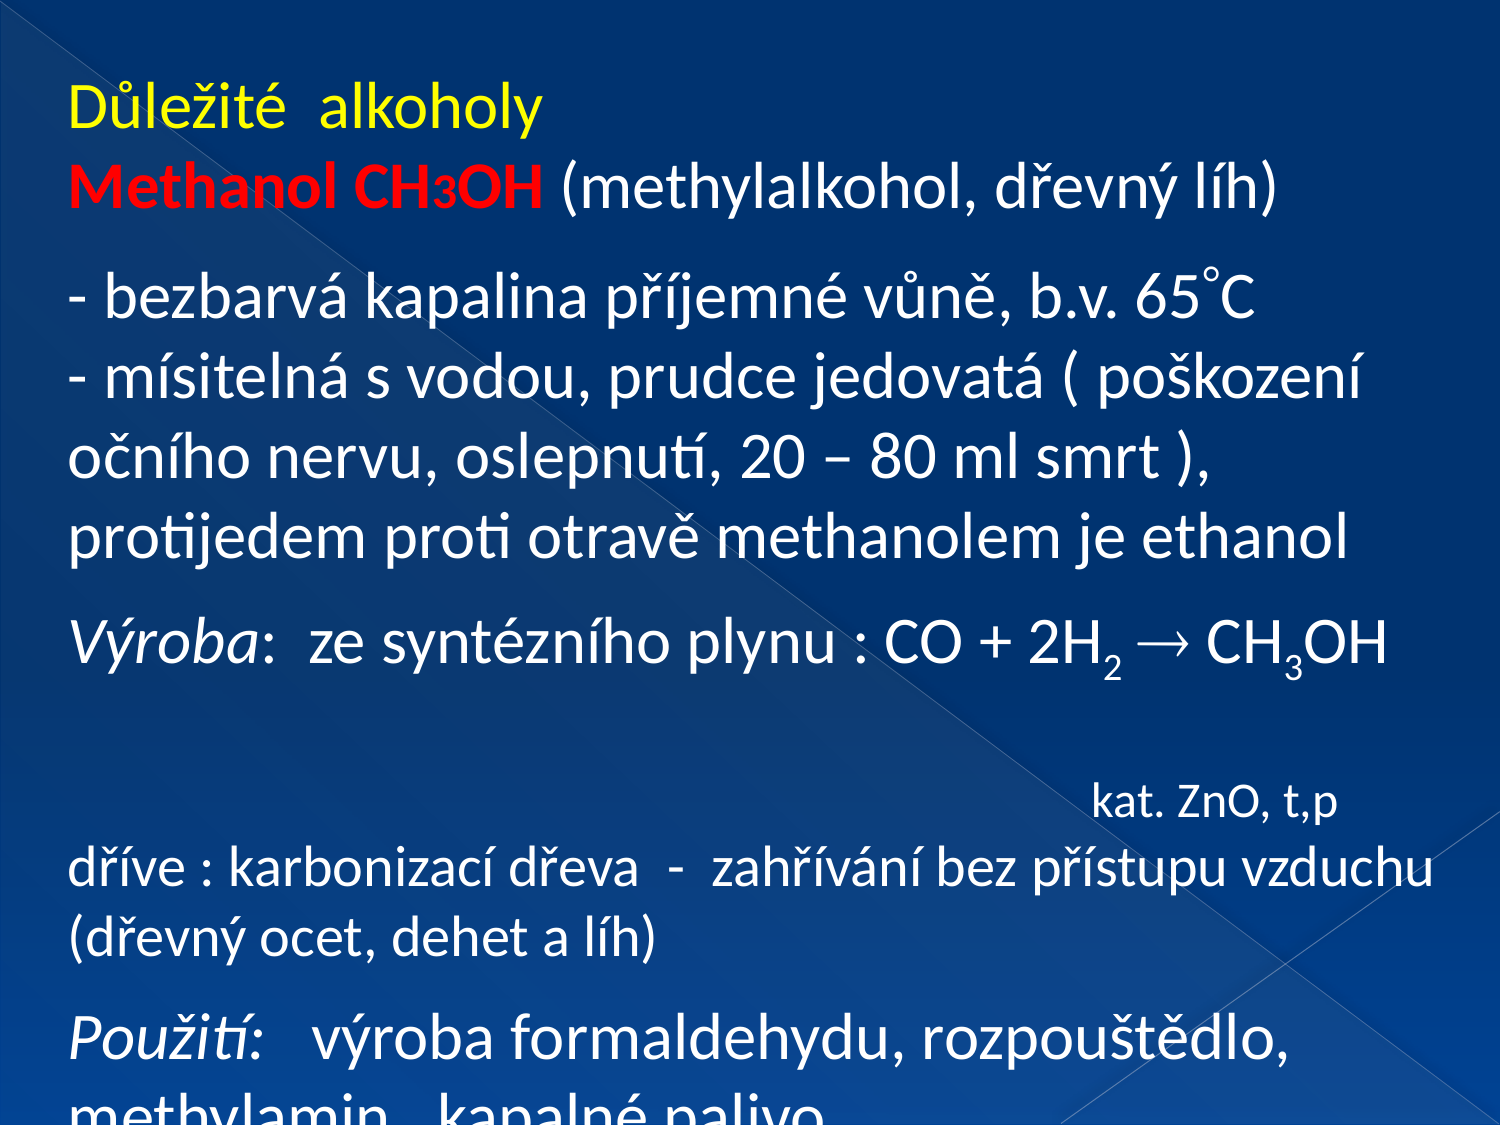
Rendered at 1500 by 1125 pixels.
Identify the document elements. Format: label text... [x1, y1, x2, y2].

text_box Důležité alkoholy Methanol CH3OH (methylalkohol, dřevný líh) - bezbarvá kapalina příjemné vůně, b.v. 65C - mísitelná s vodou, prudce jedovatá ( poškození očního nervu, oslepnutí, 20 – 80 ml smrt ), protijedem proti otravě methanolem je ethanol Výroba: ze syntézního plynu : CO + 2H2  CH3OH kat. ZnO, t,p dříve : karbonizací dřeva - zahřívání bez přístupu vzduchu (dřevný ocet, dehet a líh) Použití: výroba formaldehydu, rozpouštědlo, methylamin , kapalné palivo [53, 54, 1499, 1125]
